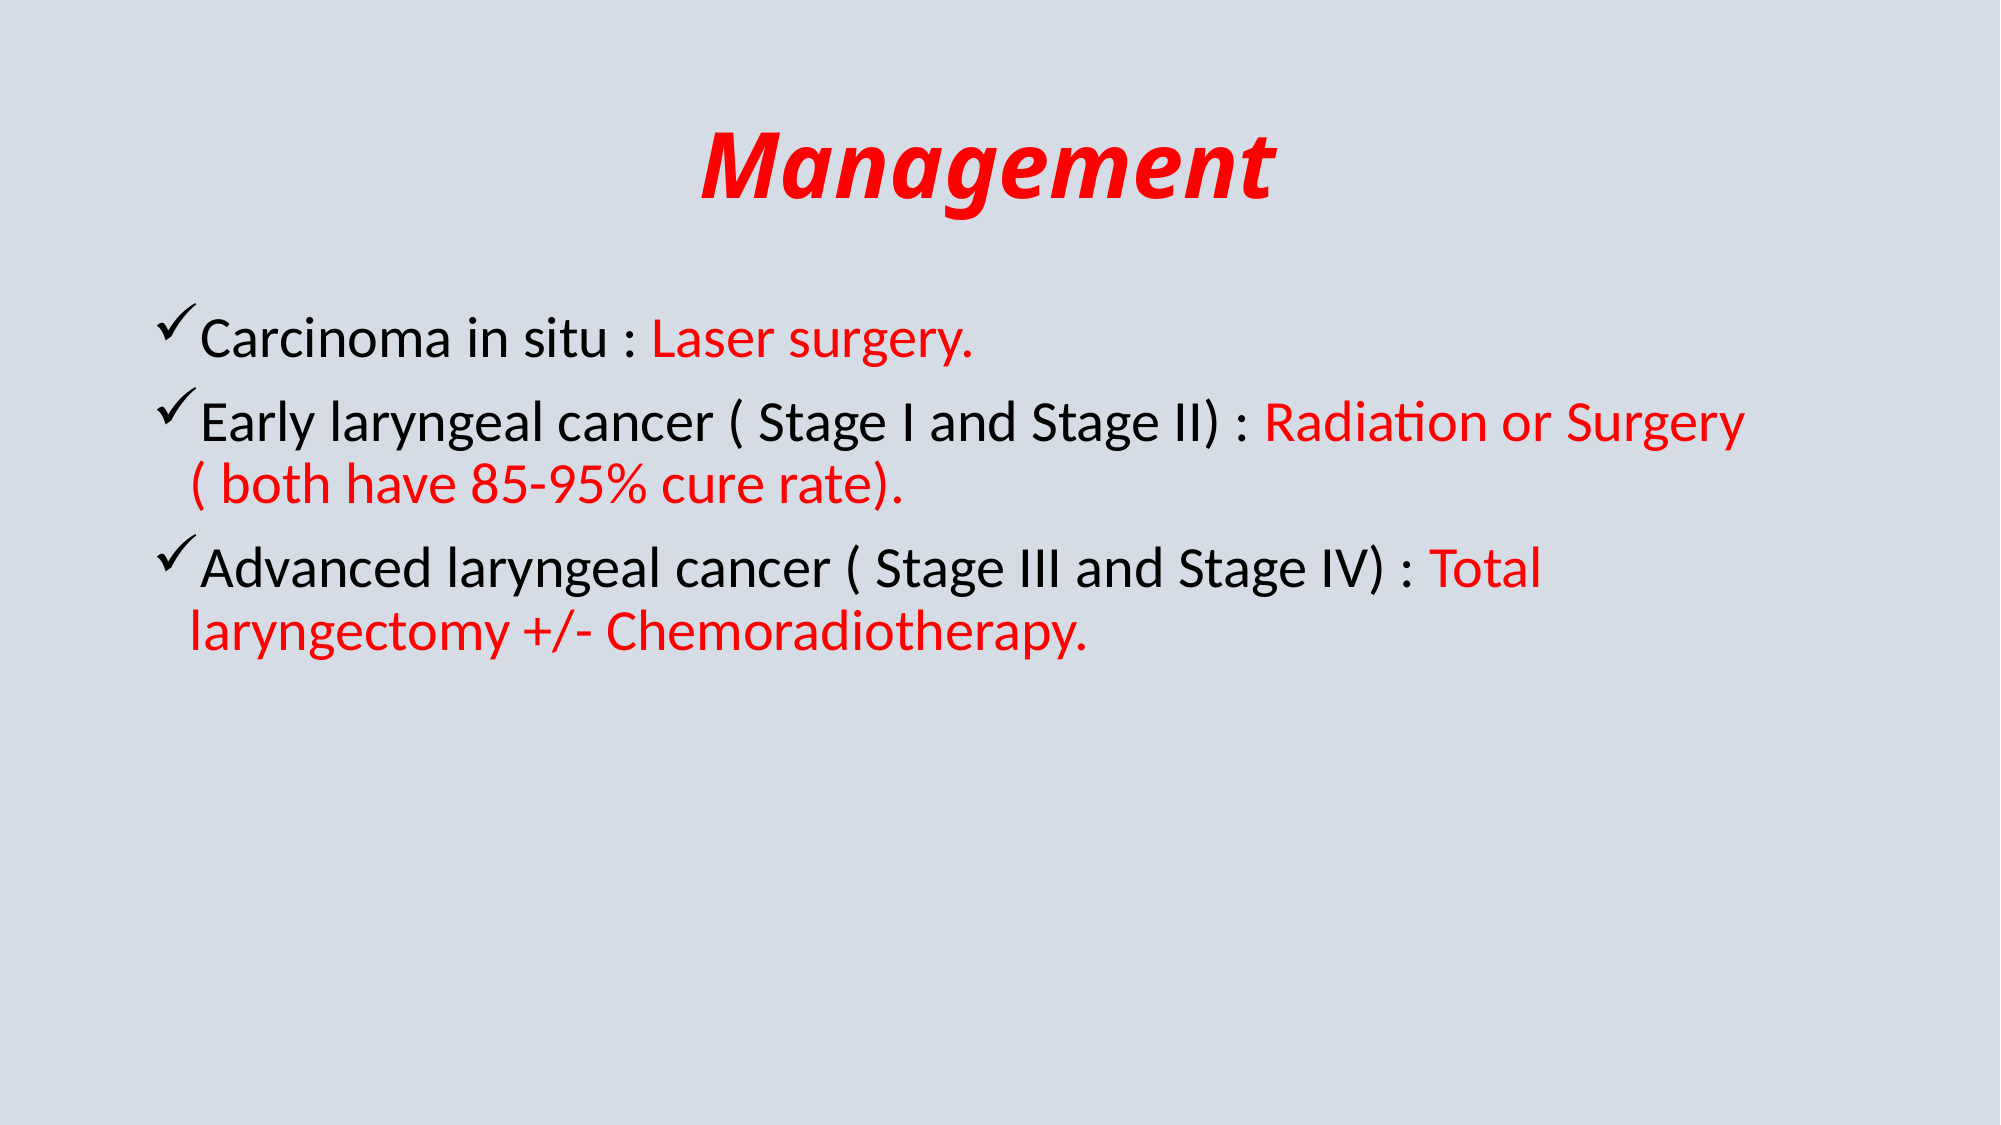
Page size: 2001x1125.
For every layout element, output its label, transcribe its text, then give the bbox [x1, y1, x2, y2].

list Carcinoma in situ : Laser surgery. Early laryngeal cancer ( Stage I and Stage II) : Radiation or Surgery ( both have 85-95% cure rate). Advanced laryngeal cancer ( Stage III and Stage IV) : Total laryngectomy +/- Chemoradiotherapy. [137, 299, 1863, 1014]
title Management [137, 59, 1863, 278]
